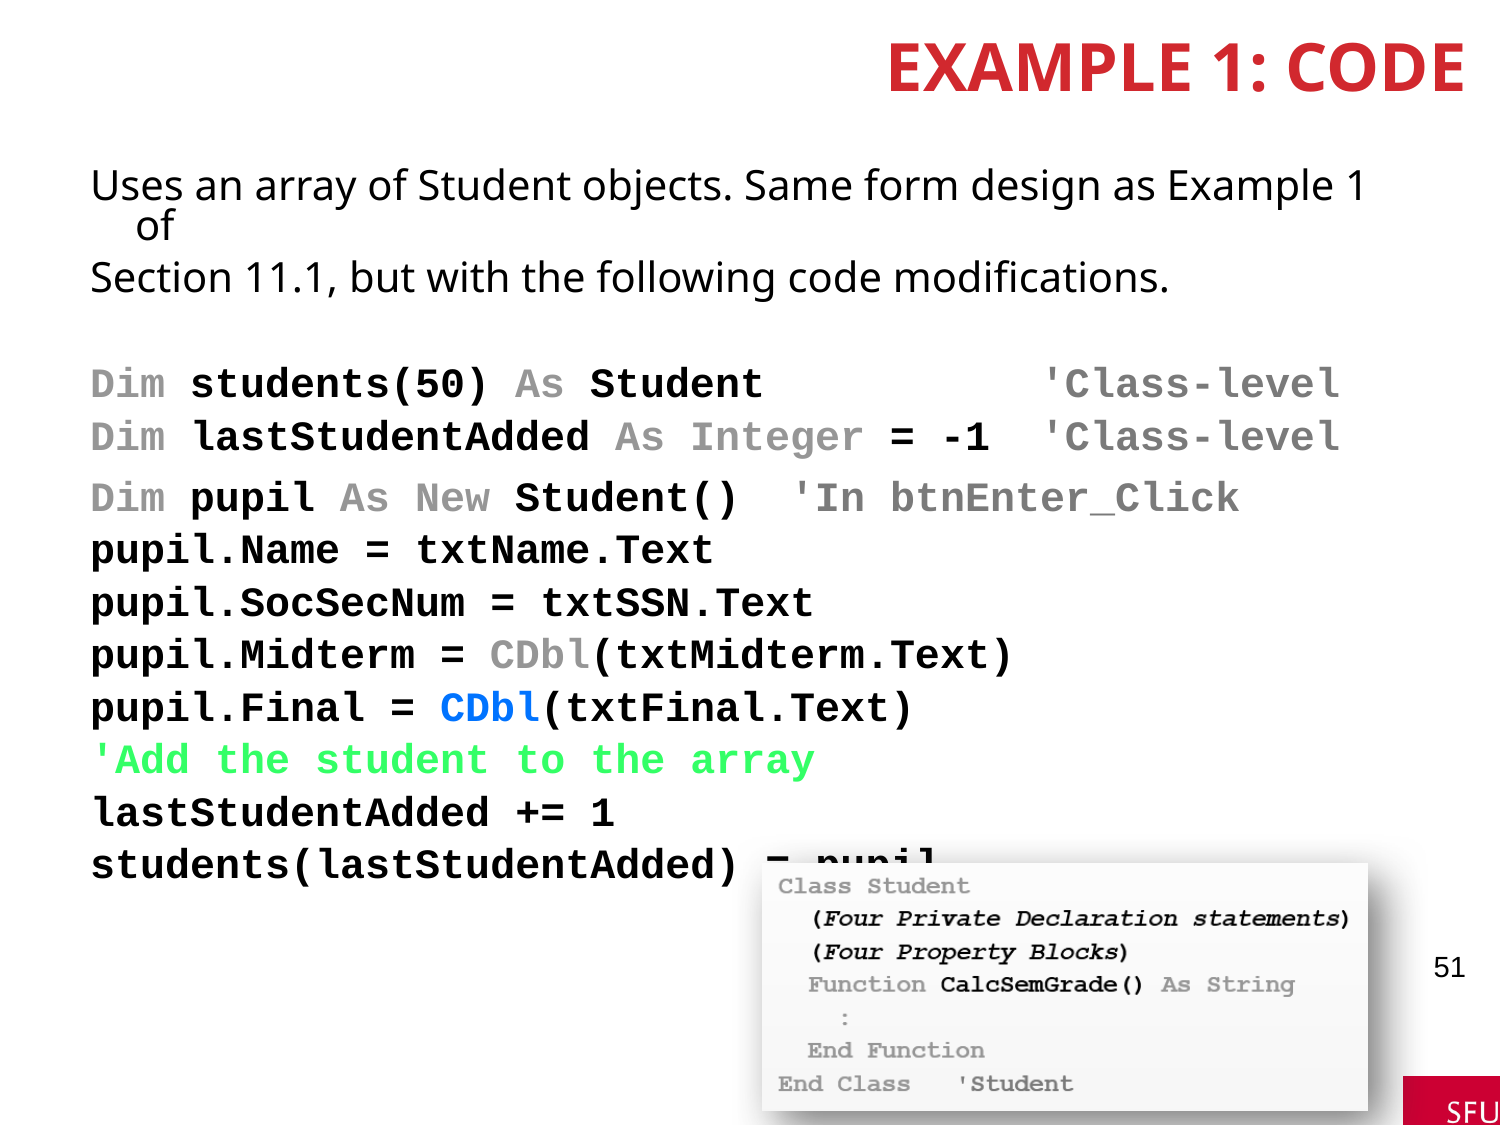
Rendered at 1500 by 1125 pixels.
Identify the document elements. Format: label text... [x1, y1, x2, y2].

slide_number 51 [1416, 940, 1500, 1026]
picture [1403, 1076, 1500, 1125]
list Uses an array of Student objects. Same form design as Example 1 of Section 11.1, but with the following code modifications. Dim students(50) As Student 'Class-level Dim lastStudentAdded As Integer = -1 'Class-level Dim pupil As New Student() 'In btnEnter_Click pupil.Name = txtName.Text pupil.SocSecNum = txtSSN.Text pupil.Midterm = CDbl(txtMidterm.Text) pupil.Final = CDbl(txtFinal.Text) 'Add the student to the array lastStudentAdded += 1 students(lastStudentAdded) = pupil [75, 160, 1429, 1062]
picture [761, 863, 1368, 1111]
title Example 1: Code [29, 20, 1483, 113]
